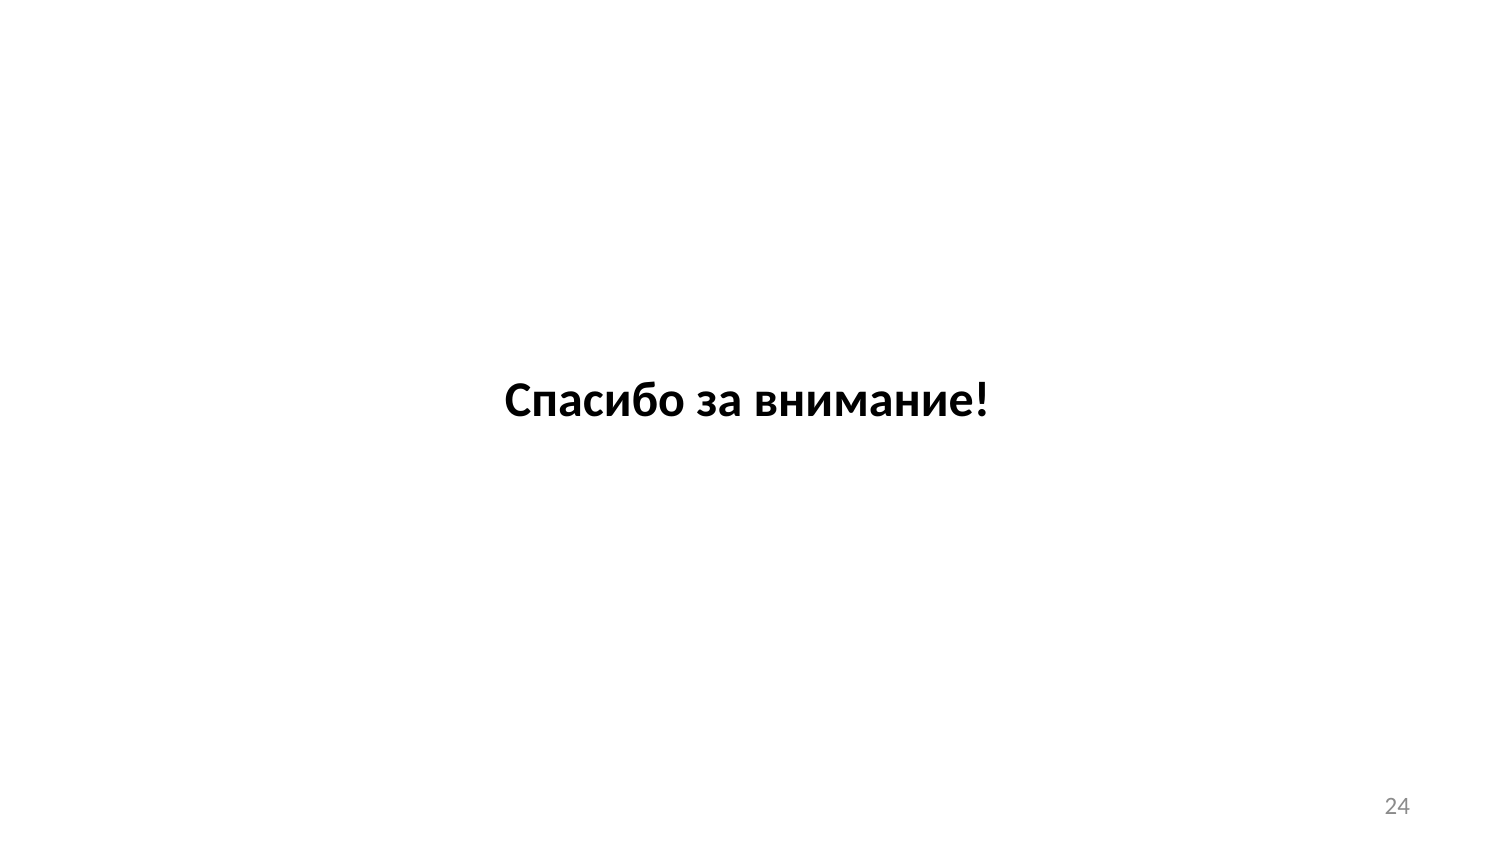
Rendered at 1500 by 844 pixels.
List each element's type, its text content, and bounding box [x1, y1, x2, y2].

text_box Спасибо за внимание! [490, 359, 1006, 434]
slide_number 24 [1074, 782, 1425, 827]
